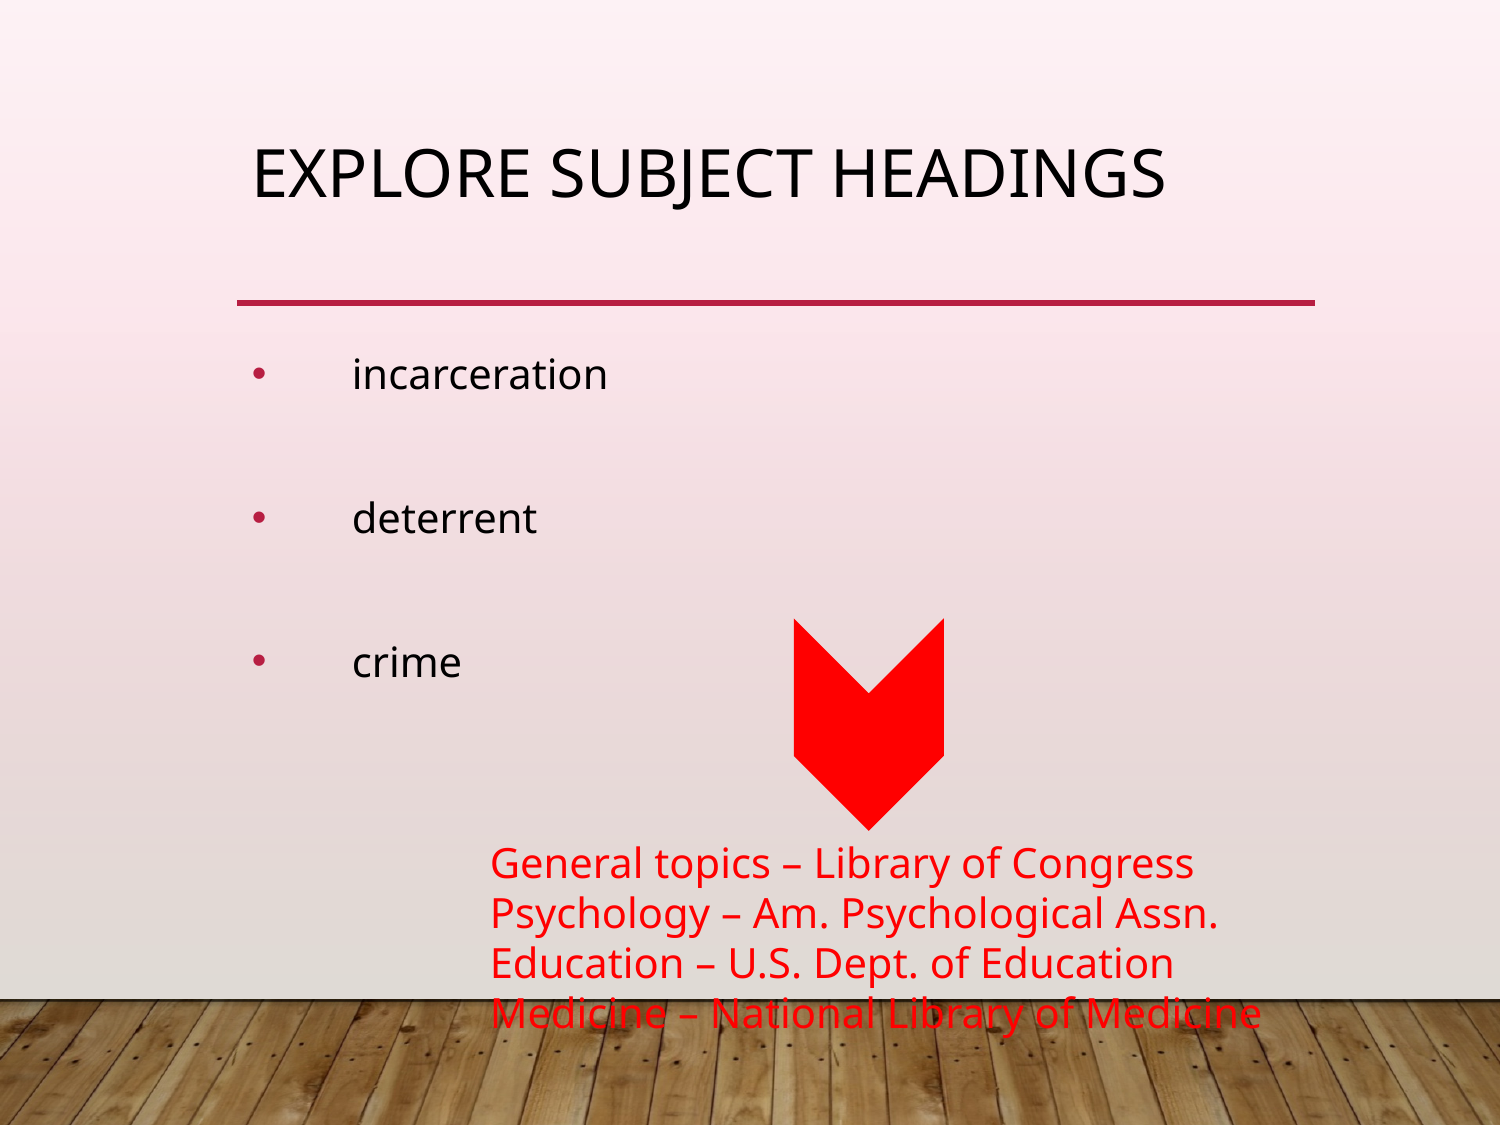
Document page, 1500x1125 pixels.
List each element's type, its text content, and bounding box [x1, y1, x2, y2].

title Explore Subject Headings [236, 131, 1315, 305]
picture [0, 999, 1500, 1125]
list incarceration deterrent crime [236, 330, 1315, 897]
text_box [792, 617, 946, 832]
text_box General topics – Library of Congress Psychology – Am. Psychological Assn. Education – U.S. Dept. of Education Medicine – National Library of Medicine [474, 829, 1325, 1045]
